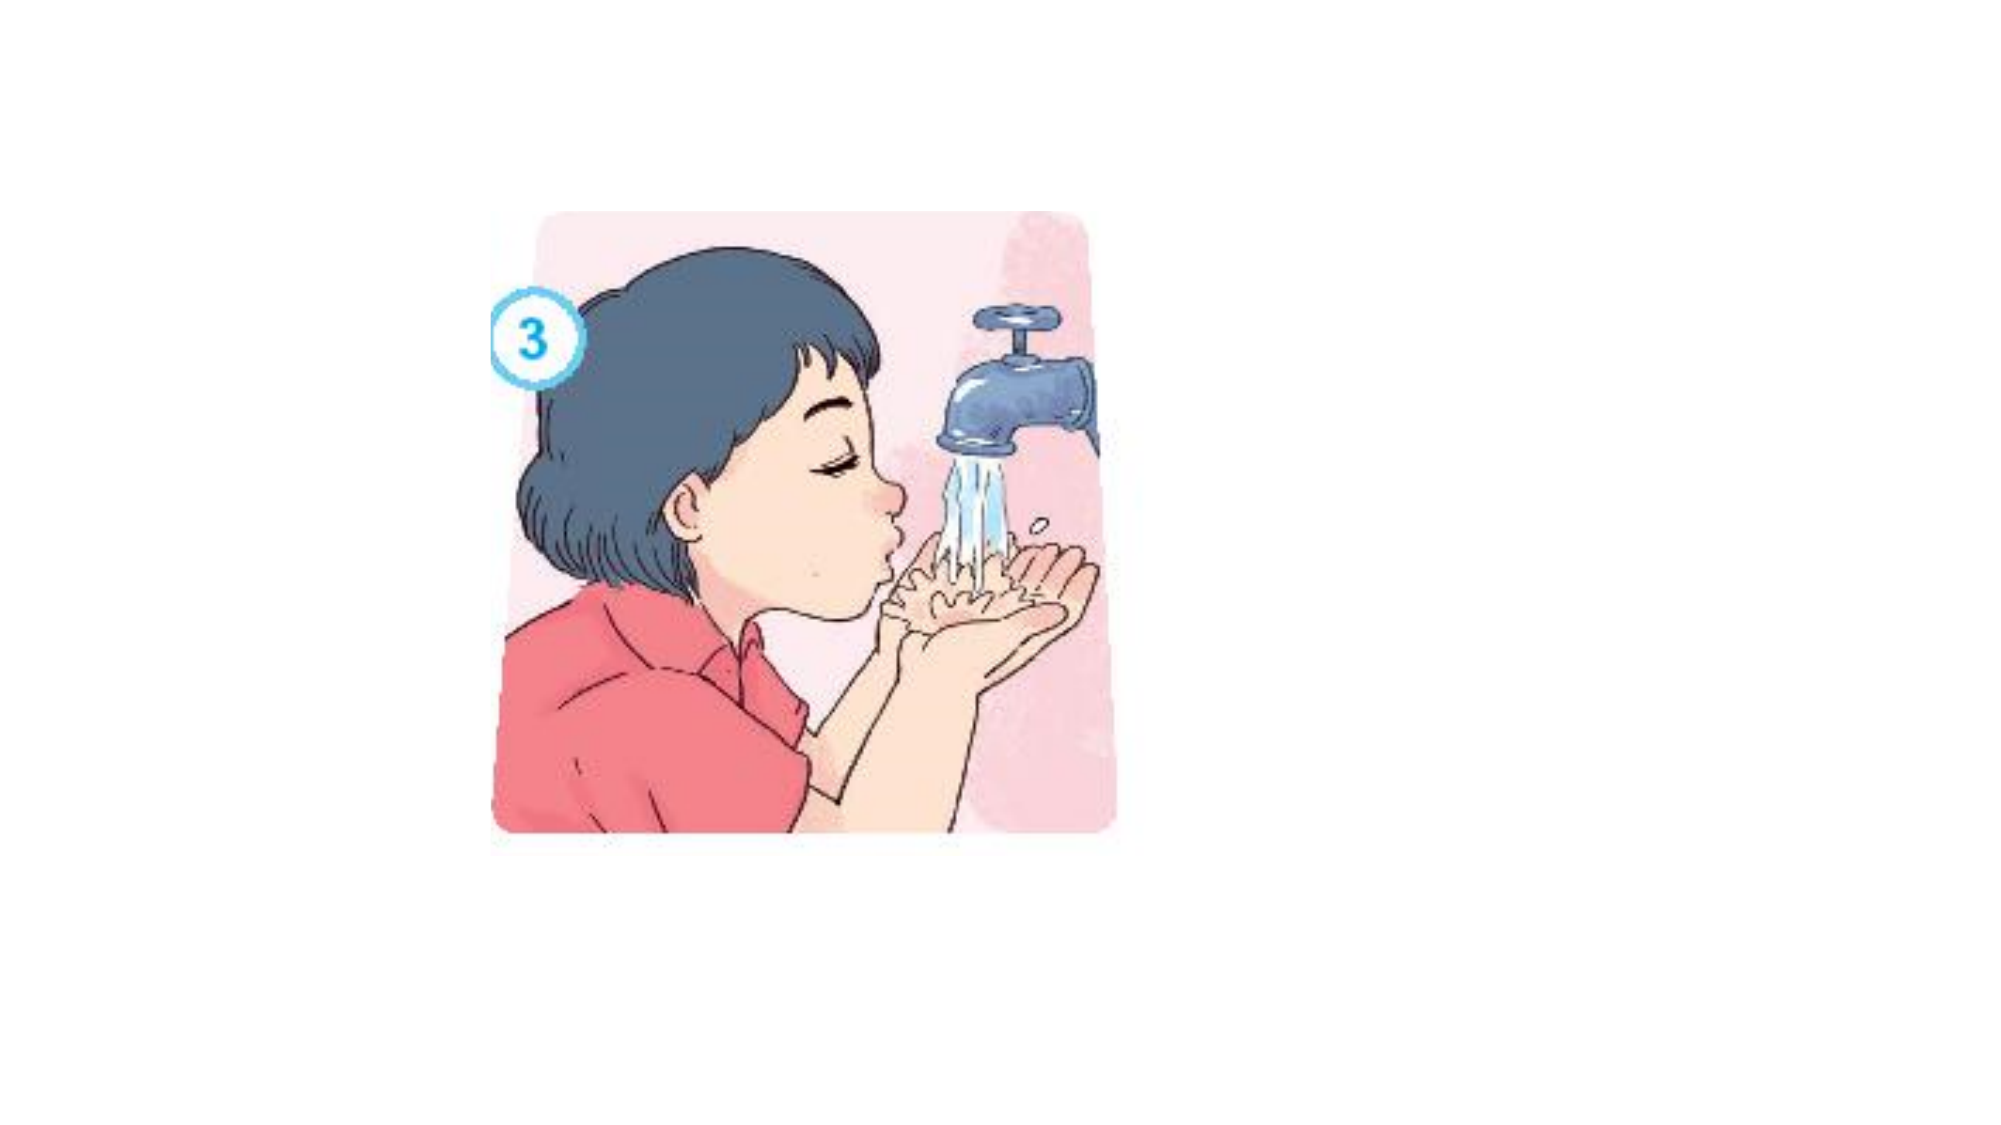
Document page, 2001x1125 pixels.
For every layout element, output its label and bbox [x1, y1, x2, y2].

picture [490, 211, 1280, 856]
